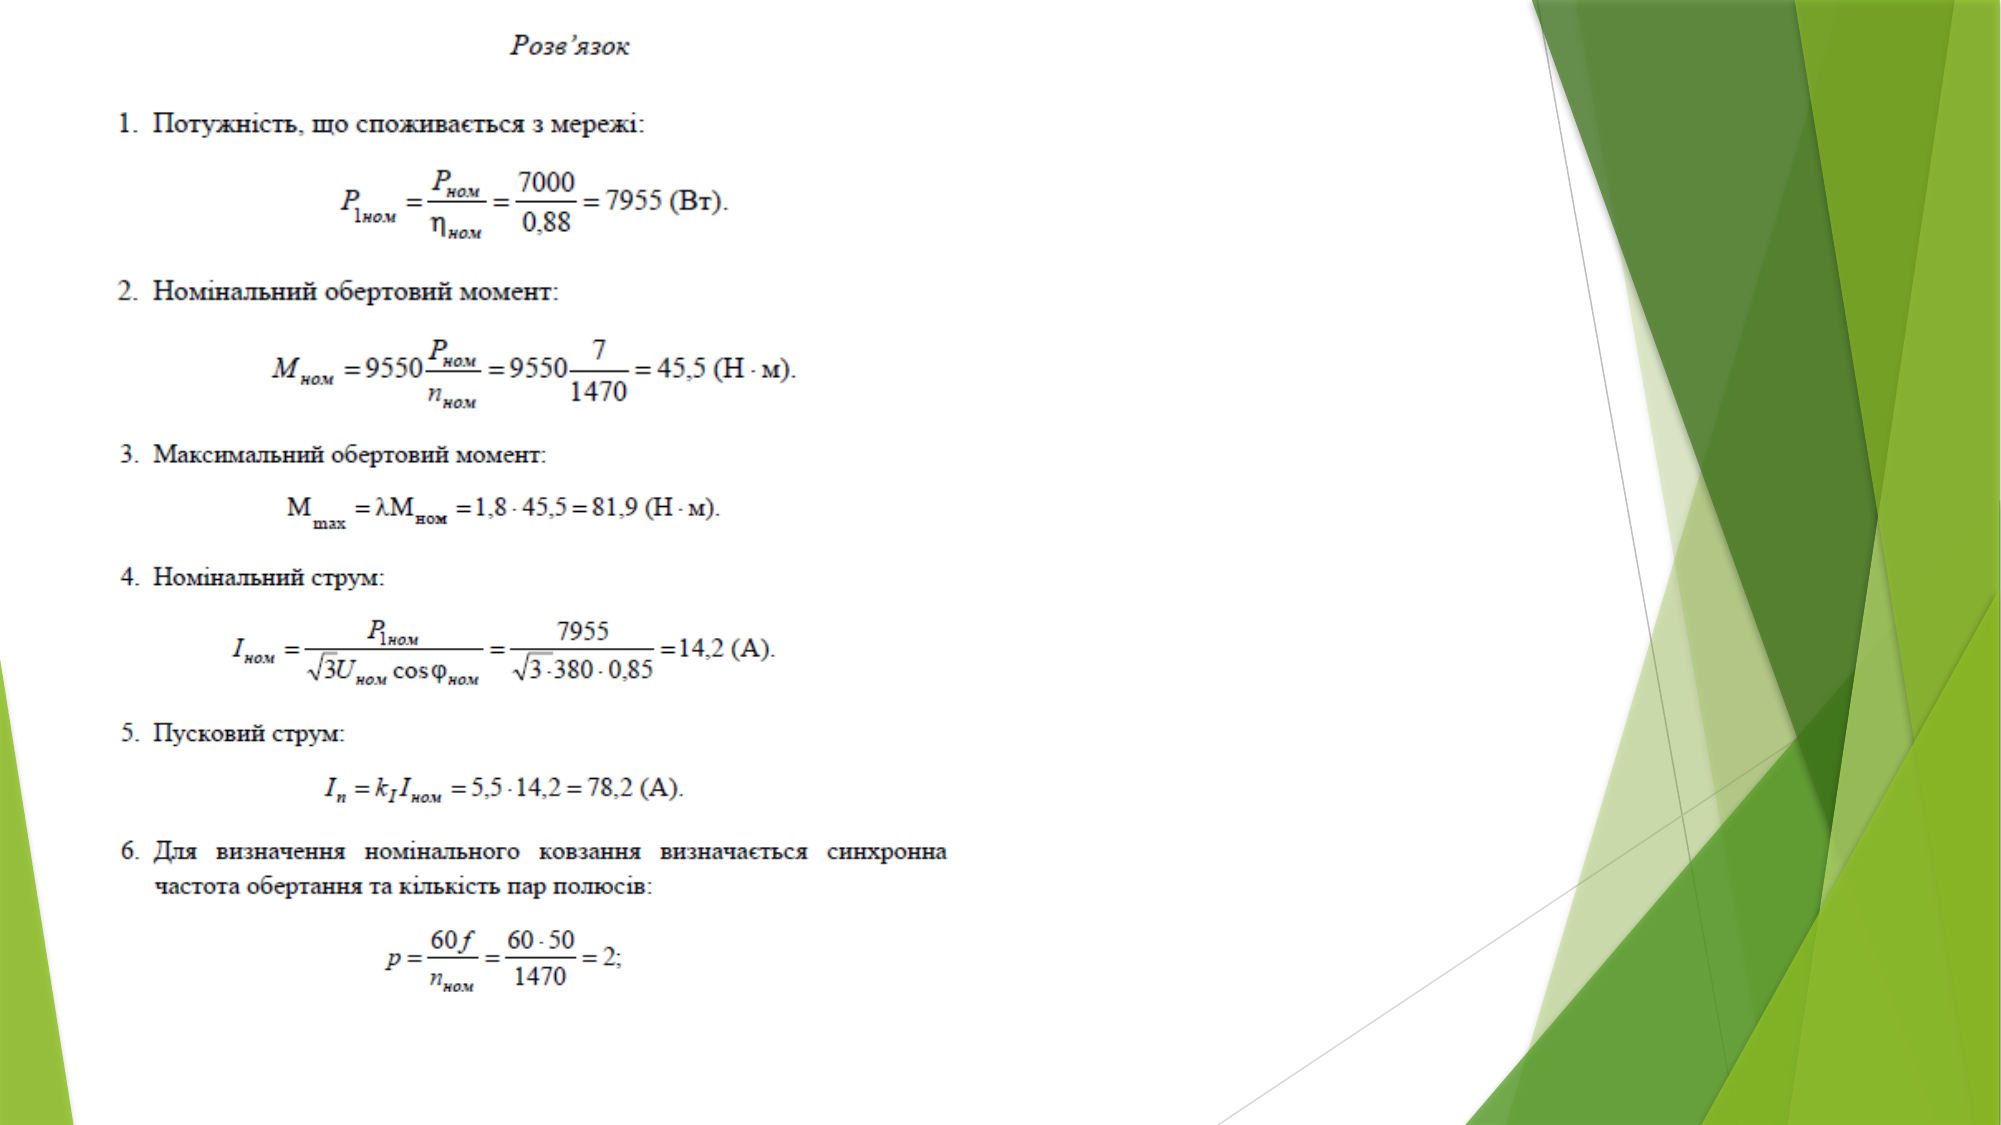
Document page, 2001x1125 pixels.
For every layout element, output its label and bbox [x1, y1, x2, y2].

picture [115, 432, 957, 997]
picture [115, 27, 807, 414]
